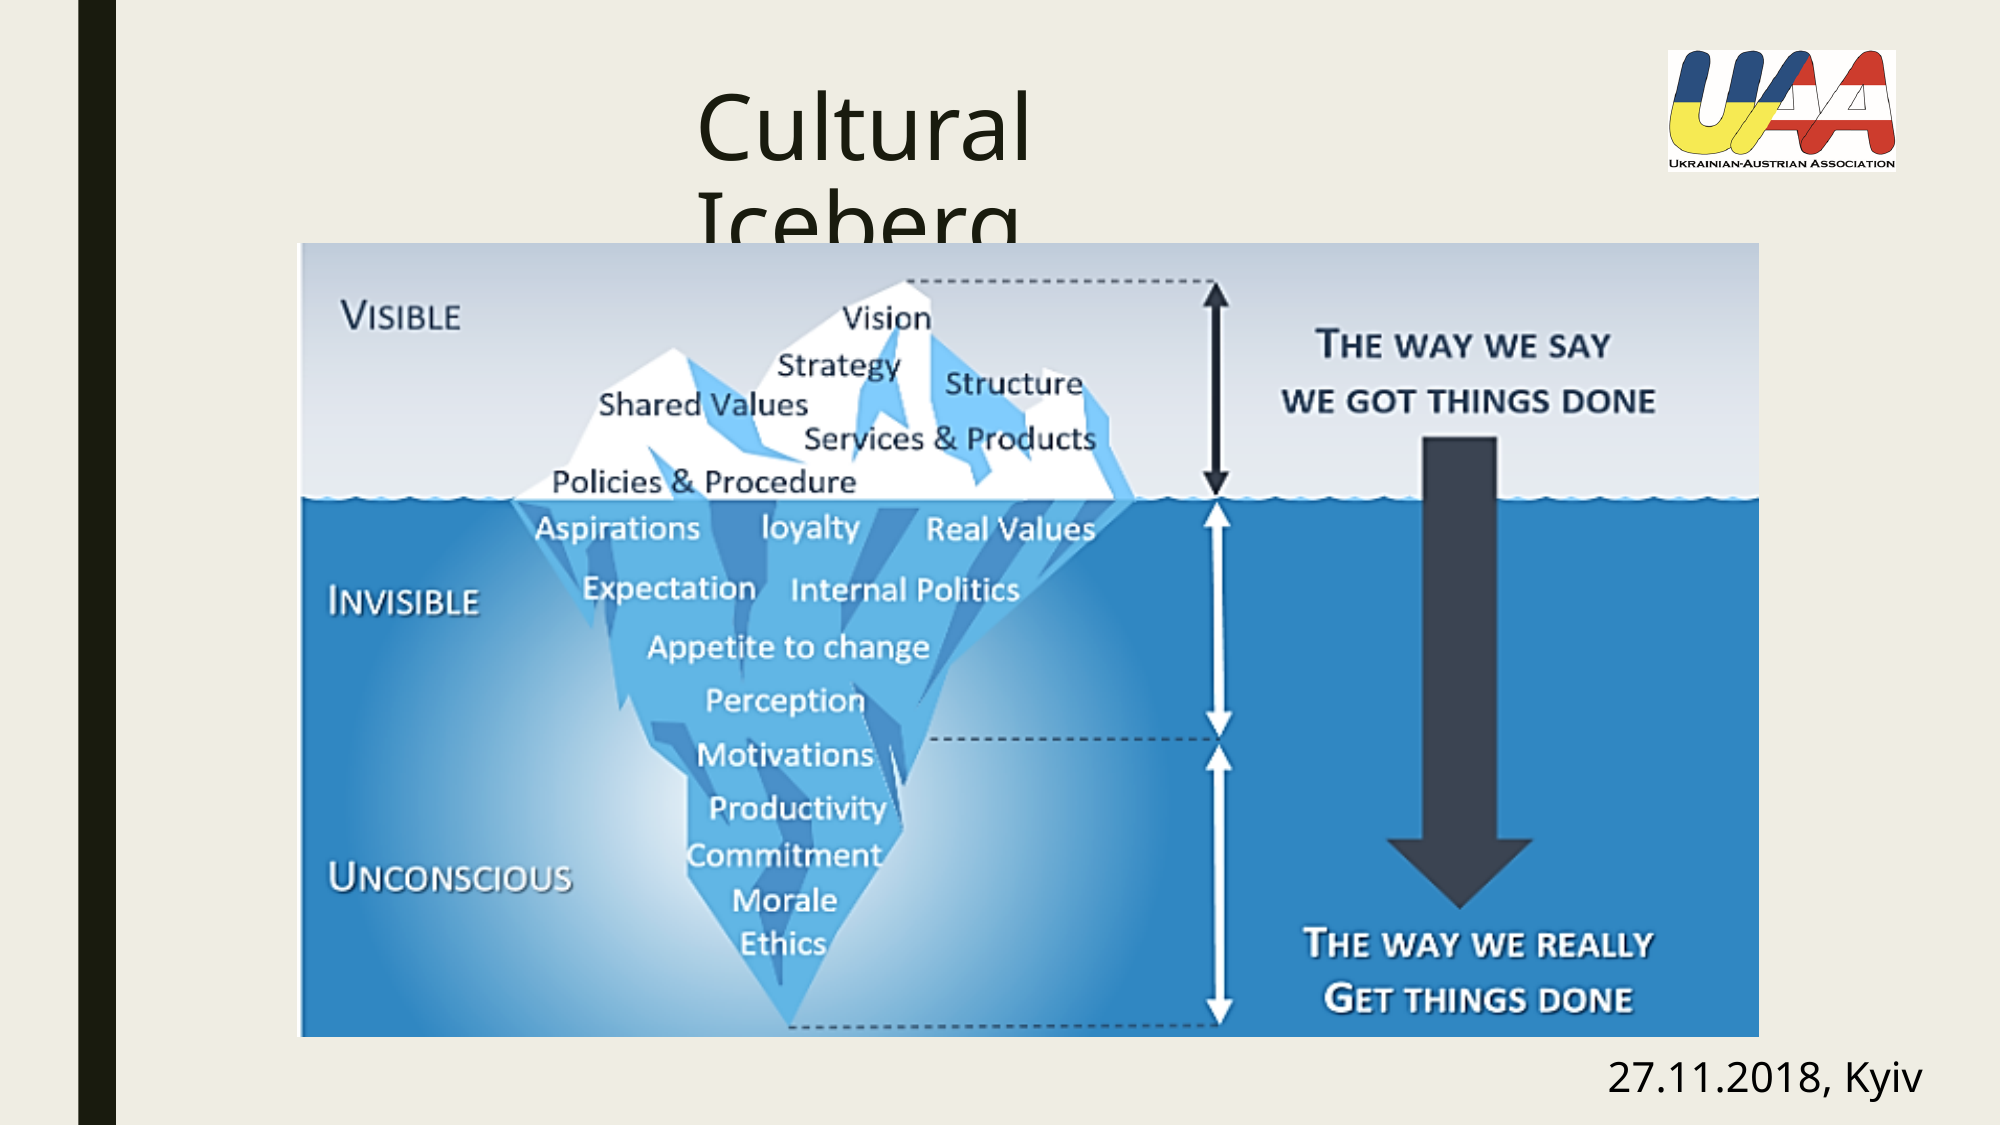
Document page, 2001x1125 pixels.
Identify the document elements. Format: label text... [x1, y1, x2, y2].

title Cultural Iceberg [680, 75, 1385, 194]
text_box 27.11.2018, Kyiv [1592, 1043, 1990, 1109]
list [297, 243, 1759, 1037]
picture [1668, 50, 1896, 172]
